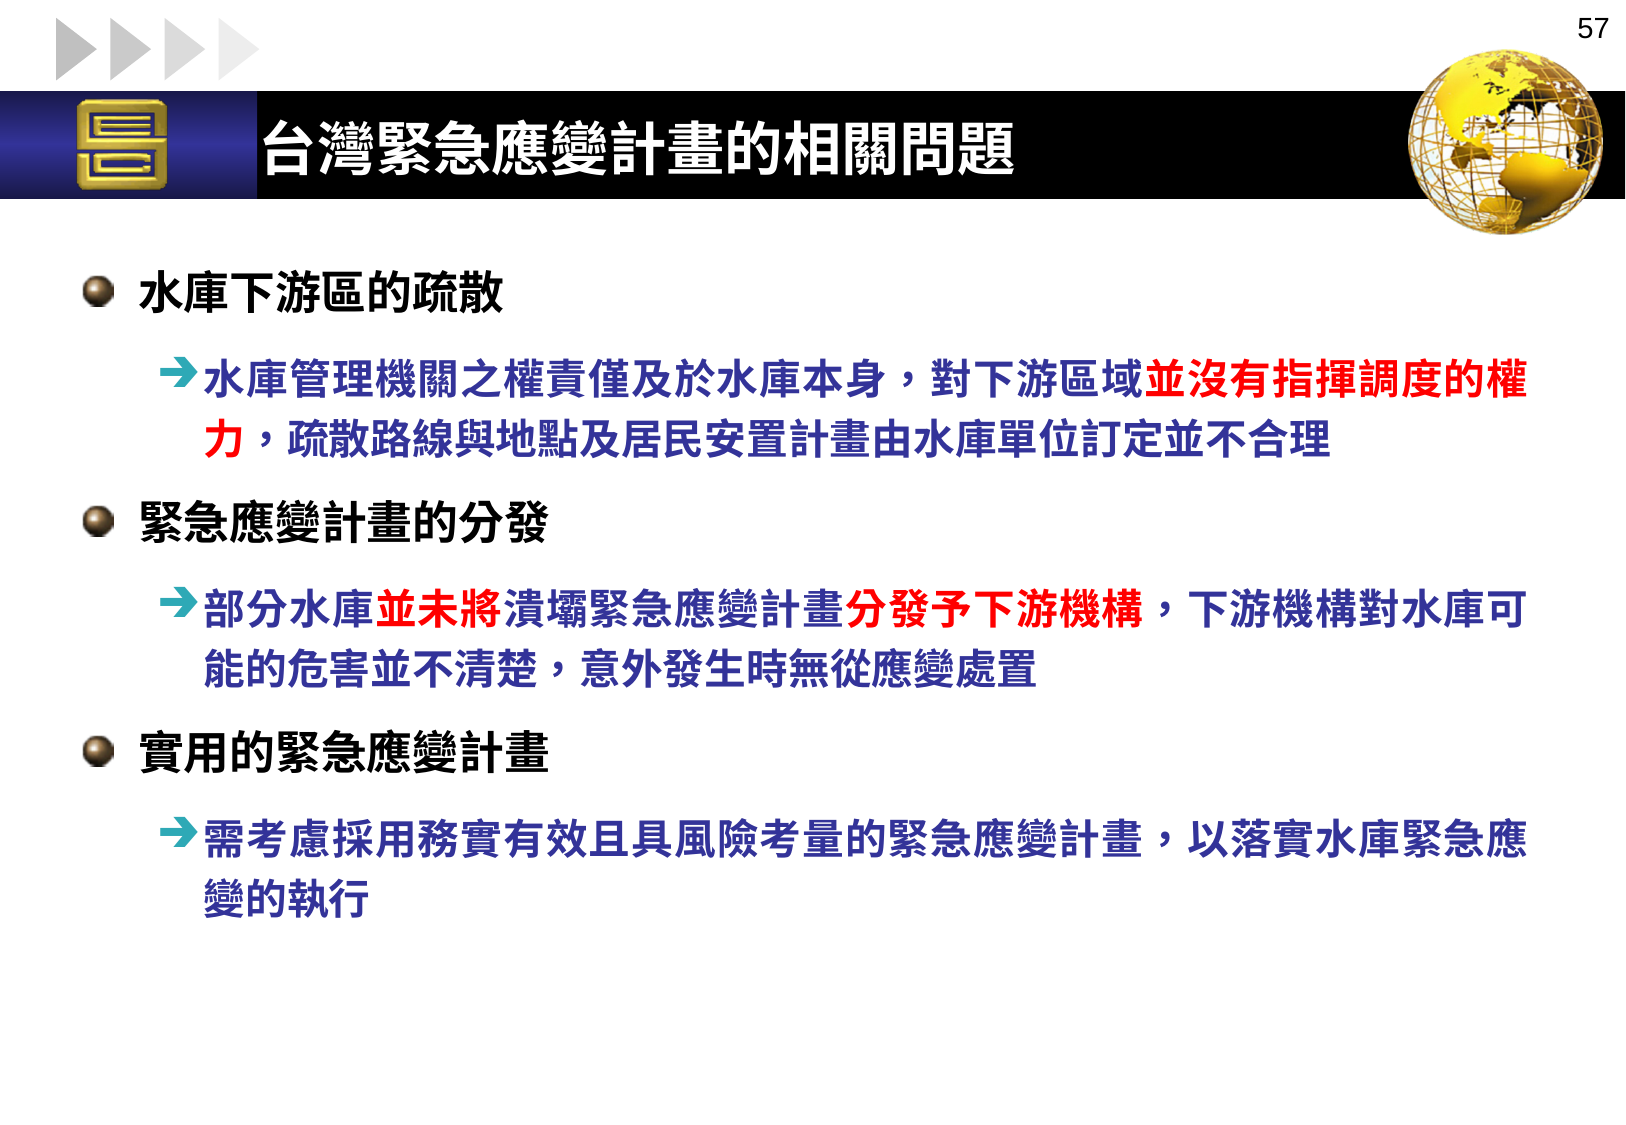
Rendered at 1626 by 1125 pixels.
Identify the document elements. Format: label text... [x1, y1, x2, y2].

picture [81, 734, 114, 767]
slide_number 57 [1252, 1, 1625, 62]
list 水庫下游區的疏散 水庫管理機關之權責僅及於水庫本身，對下游區域並沒有指揮調度的權力，疏散路線與地點及居民安置計畫由水庫單位訂定並不合理 緊急應變計畫的分發 部分水庫並未將潰壩緊急應變計畫分發予下游機構，下游機構對水庫可能的危害並不清楚，意外發生時無從應變處置 實用的緊急應變計畫 需考慮採用務實有效且具風險考量的緊急應變計畫，以落實水庫緊急應變的執行 [66, 244, 1544, 1006]
picture [1408, 198, 1603, 235]
picture [67, 90, 176, 198]
picture [81, 504, 114, 537]
title 台灣緊急應變計畫的相關問題 [243, 97, 1625, 198]
picture [1408, 62, 1603, 97]
picture [81, 274, 114, 307]
